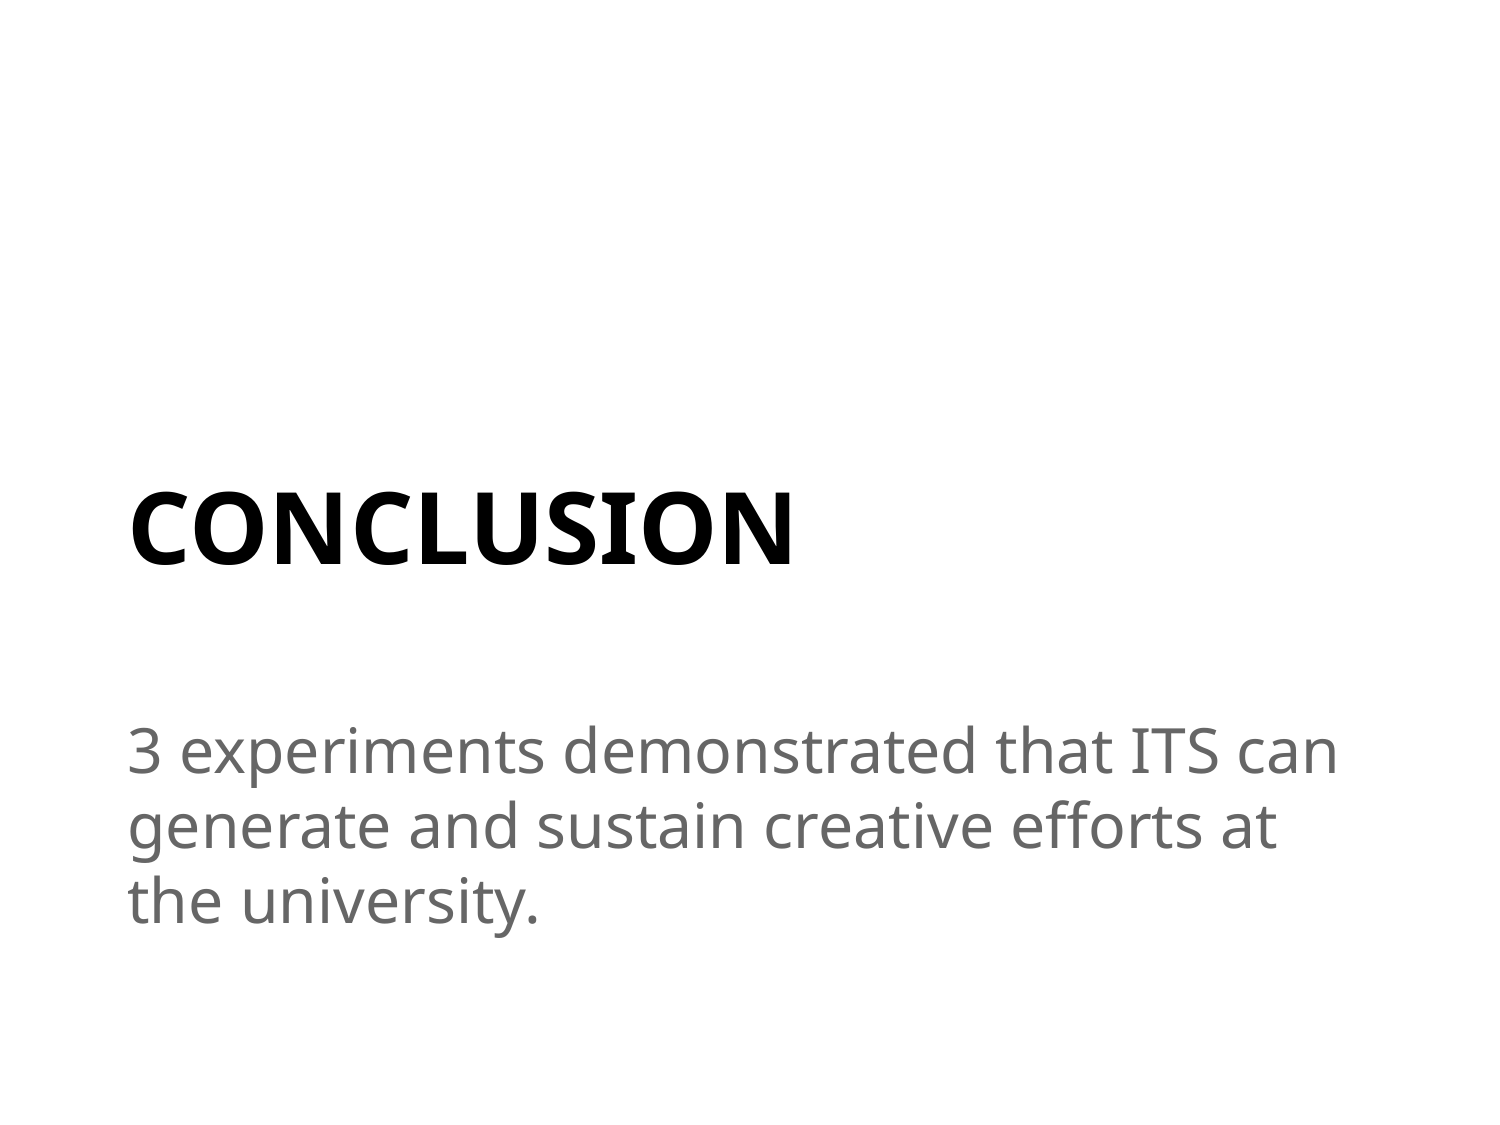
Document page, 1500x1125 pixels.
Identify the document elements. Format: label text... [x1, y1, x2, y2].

title CONCLUSION [112, 346, 1388, 600]
subtitle 3 experiments demonstrated that ITS can generate and sustain creative efforts at the university. [112, 621, 1388, 793]
